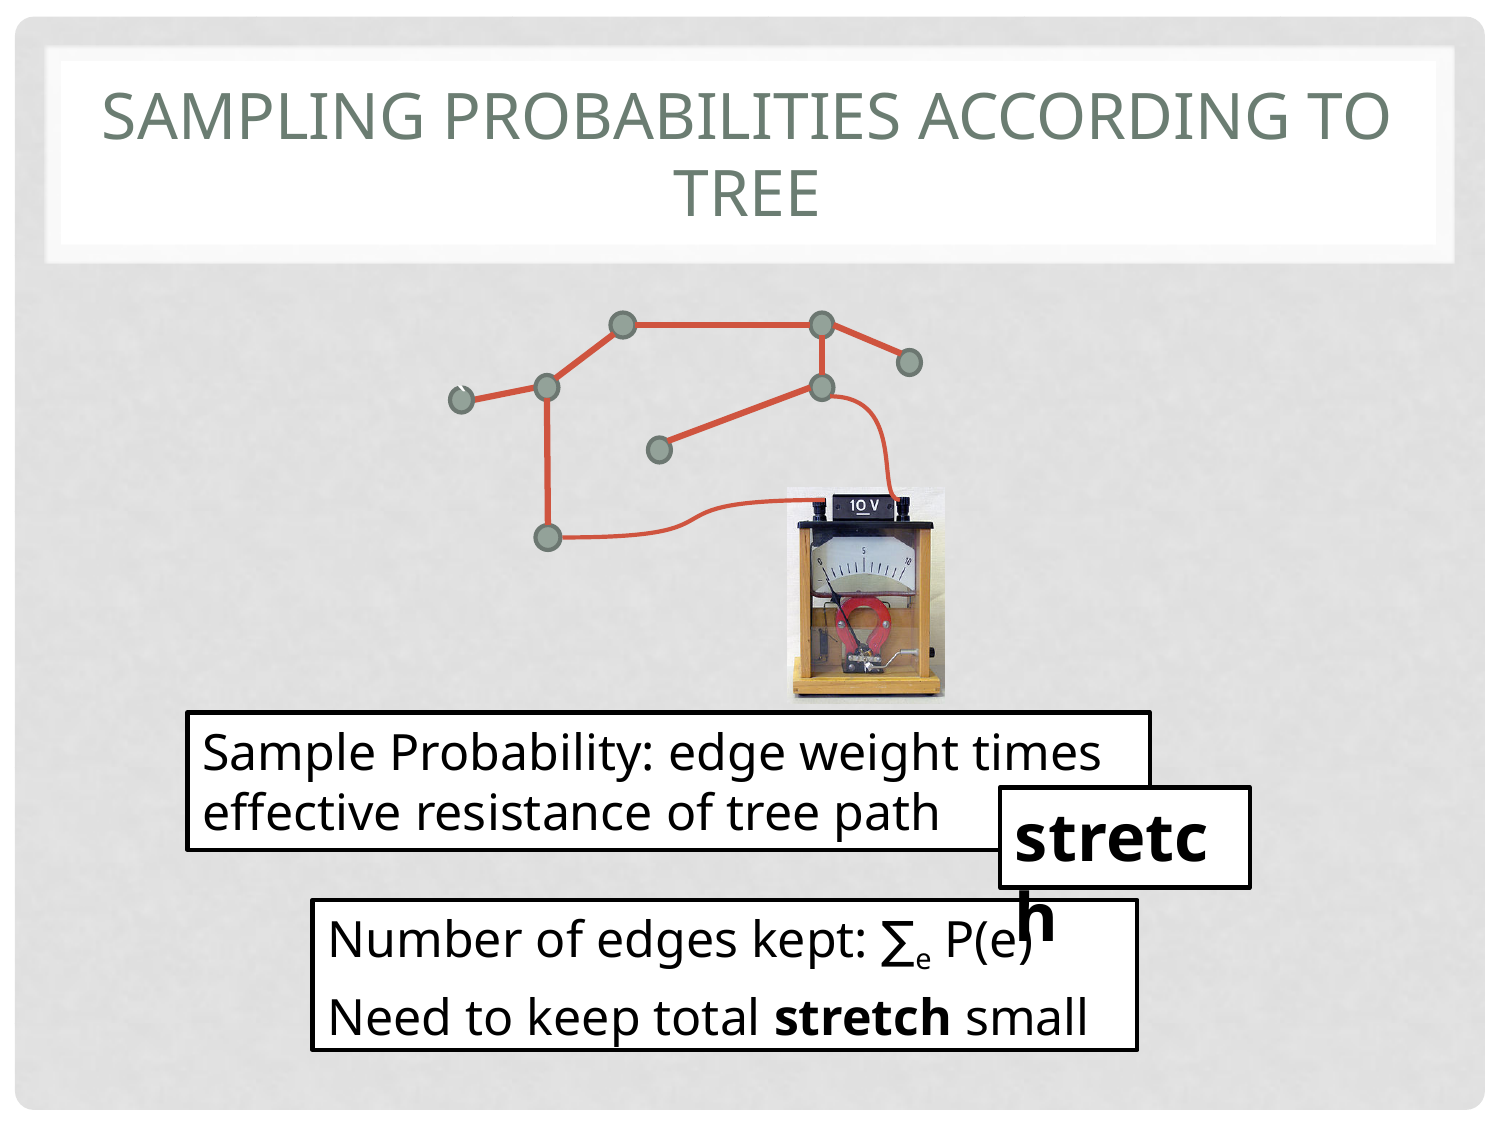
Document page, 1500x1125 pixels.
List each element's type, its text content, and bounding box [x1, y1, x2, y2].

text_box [554, 333, 615, 379]
text_box [533, 523, 563, 553]
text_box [562, 499, 826, 538]
text_box ` [447, 385, 475, 415]
picture [787, 487, 945, 704]
text_box [808, 373, 836, 403]
text_box [645, 435, 674, 465]
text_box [667, 387, 811, 442]
text_box [895, 347, 924, 378]
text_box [812, 412, 918, 484]
text_box [808, 310, 836, 340]
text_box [472, 387, 536, 401]
text_box [608, 310, 638, 340]
text_box Sample Probability: edge weight times effective resistance of tree path [185, 710, 1152, 852]
title Sampling Probabilities According to Tree [69, 66, 1425, 238]
text_box stretch [998, 785, 1252, 890]
text_box [533, 372, 561, 402]
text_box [833, 324, 902, 354]
text_box Number of edges kept: ∑e P(e) Need to keep total stretch small [310, 898, 1139, 1052]
